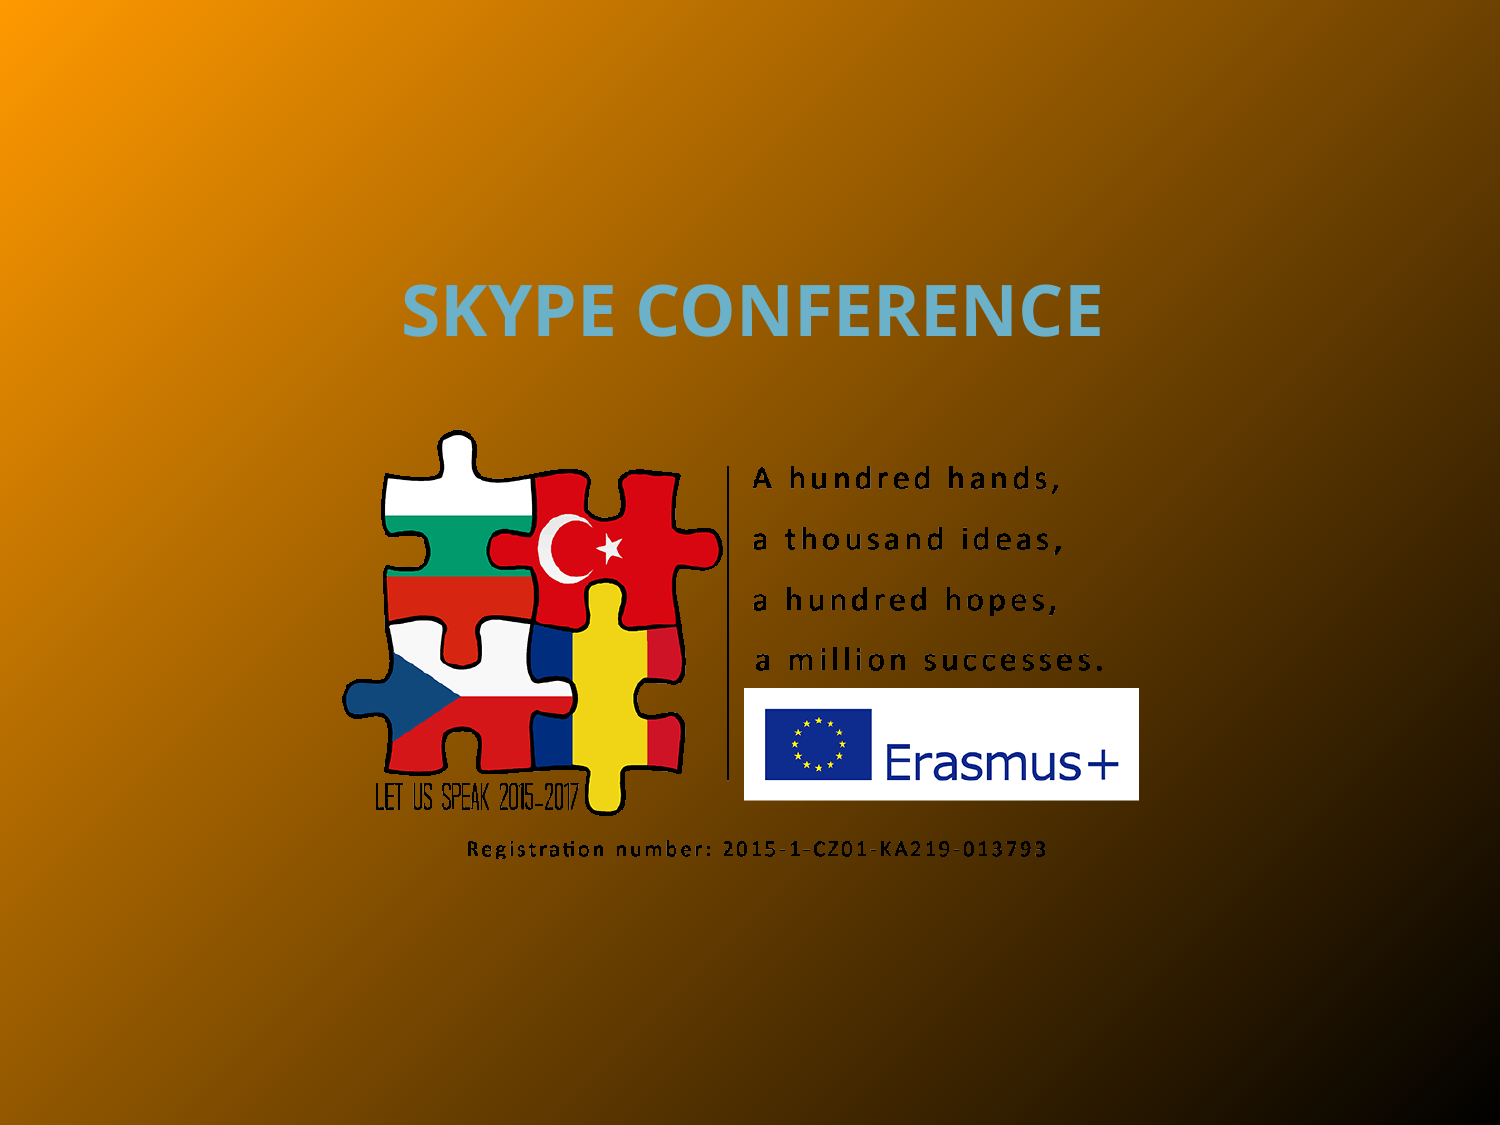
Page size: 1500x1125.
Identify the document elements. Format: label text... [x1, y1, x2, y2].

title SKYPE CONFERENCE [135, 196, 1370, 351]
picture [336, 420, 1152, 860]
